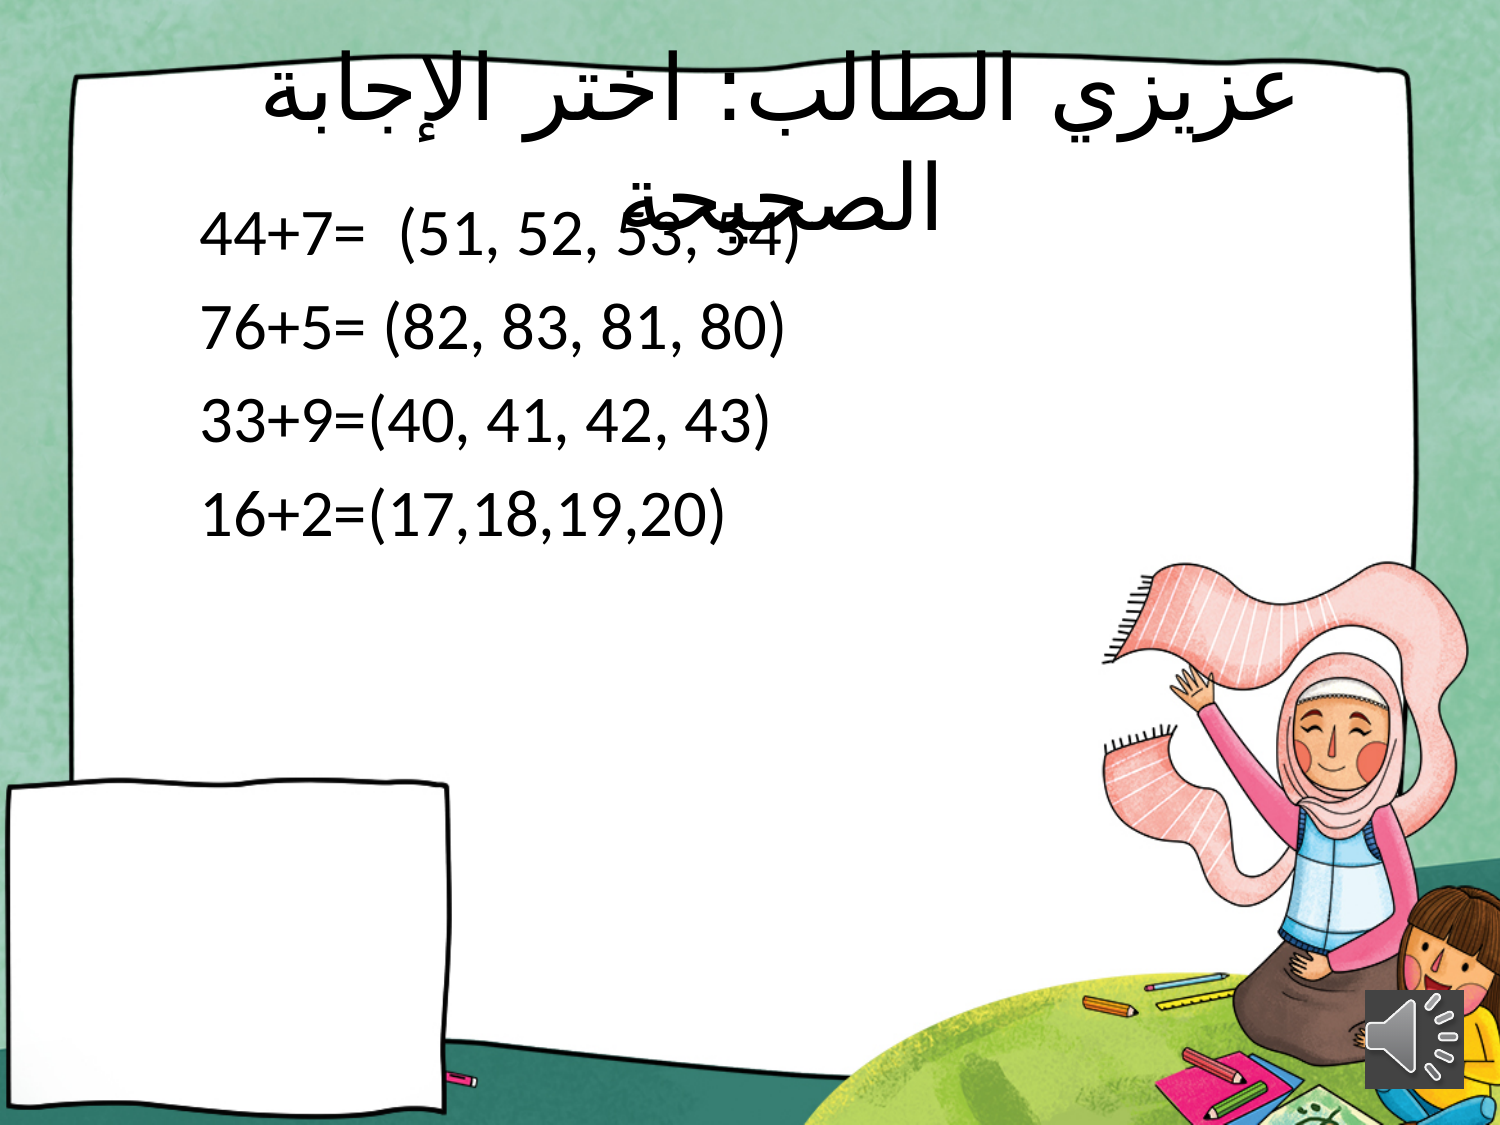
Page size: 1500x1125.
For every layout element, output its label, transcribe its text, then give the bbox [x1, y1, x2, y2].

list 44+7= (51, 52, 53, 54) 76+5= (82, 83, 81, 80) 33+9=(40, 41, 42, 43) 16+2=(17,18,19,20) [184, 181, 1485, 791]
picture [0, 0, 1500, 1125]
title عزيزي الطالب: اختر الإجابة الصحيحة [106, 45, 1457, 233]
